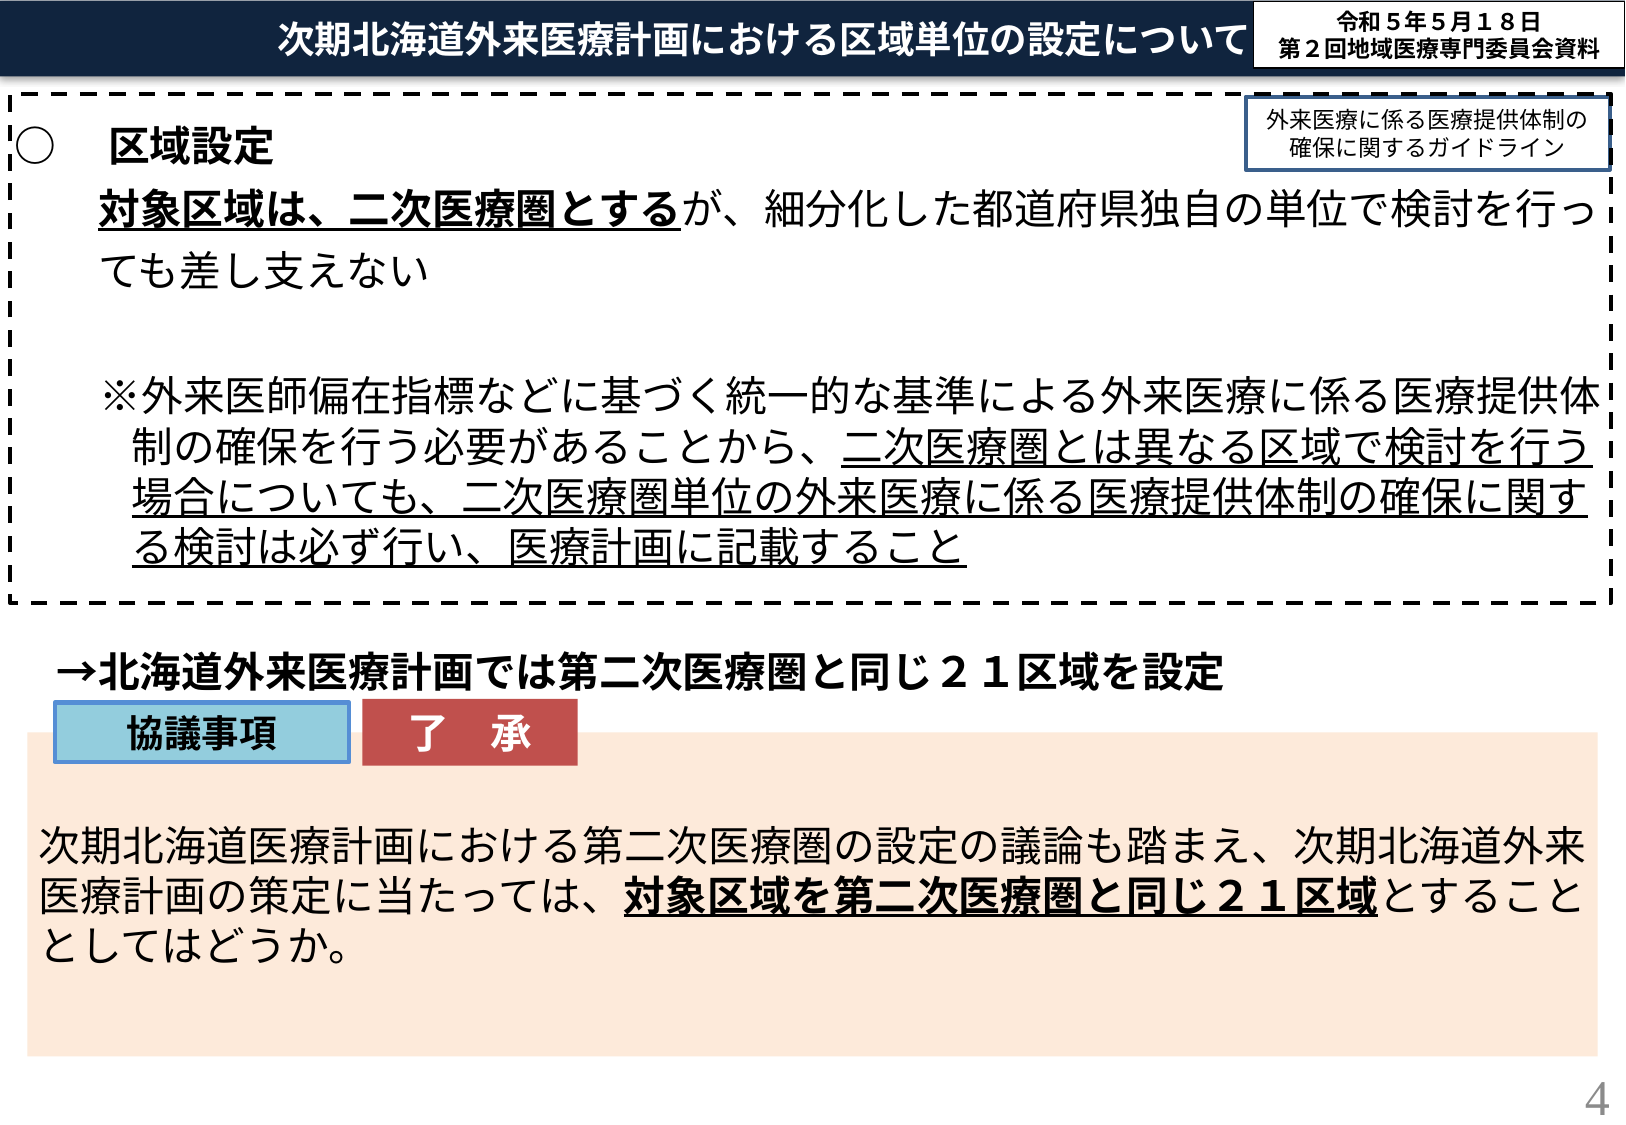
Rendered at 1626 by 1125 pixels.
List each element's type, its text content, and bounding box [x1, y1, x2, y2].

text_box 次期北海道外来医療計画における区域単位の設定について [0, 0, 1625, 77]
text_box ○ 区域設定 対象区域は、二次医療圏とするが、細分化した都道府県独自の単位で検討を行っ ても差し支えない ※外来医師偏在指標などに基づく統一的な基準による外来医療に係る医療提供体制の確保を行う必要があることから、二次医療圏とは異なる区域で検討を行う場合についても、二次医療圏単位の外来医療に係る医療提供体制の確保に関する検討は必ず行い、医療計画に記載すること →北海道外来医療計画では第二次医療圏と同じ２１区域を設定 [0, 112, 1625, 896]
text_box 次期北海道医療計画における第二次医療圏の設定の議論も踏まえ、次期北海道外来医療計画の策定に当たっては、対象区域を第二次医療圏と同じ２１区域とすることとしてはどうか。 [27, 732, 1598, 1057]
text_box 協議事項 [54, 702, 350, 763]
slide_number 3 [1245, 1065, 1625, 1125]
text_box 了 承 [362, 698, 578, 766]
text_box [9, 94, 1612, 603]
text_box 令和５年５月１８日 第２回地域医療専門委員会資料 [1253, 1, 1625, 68]
